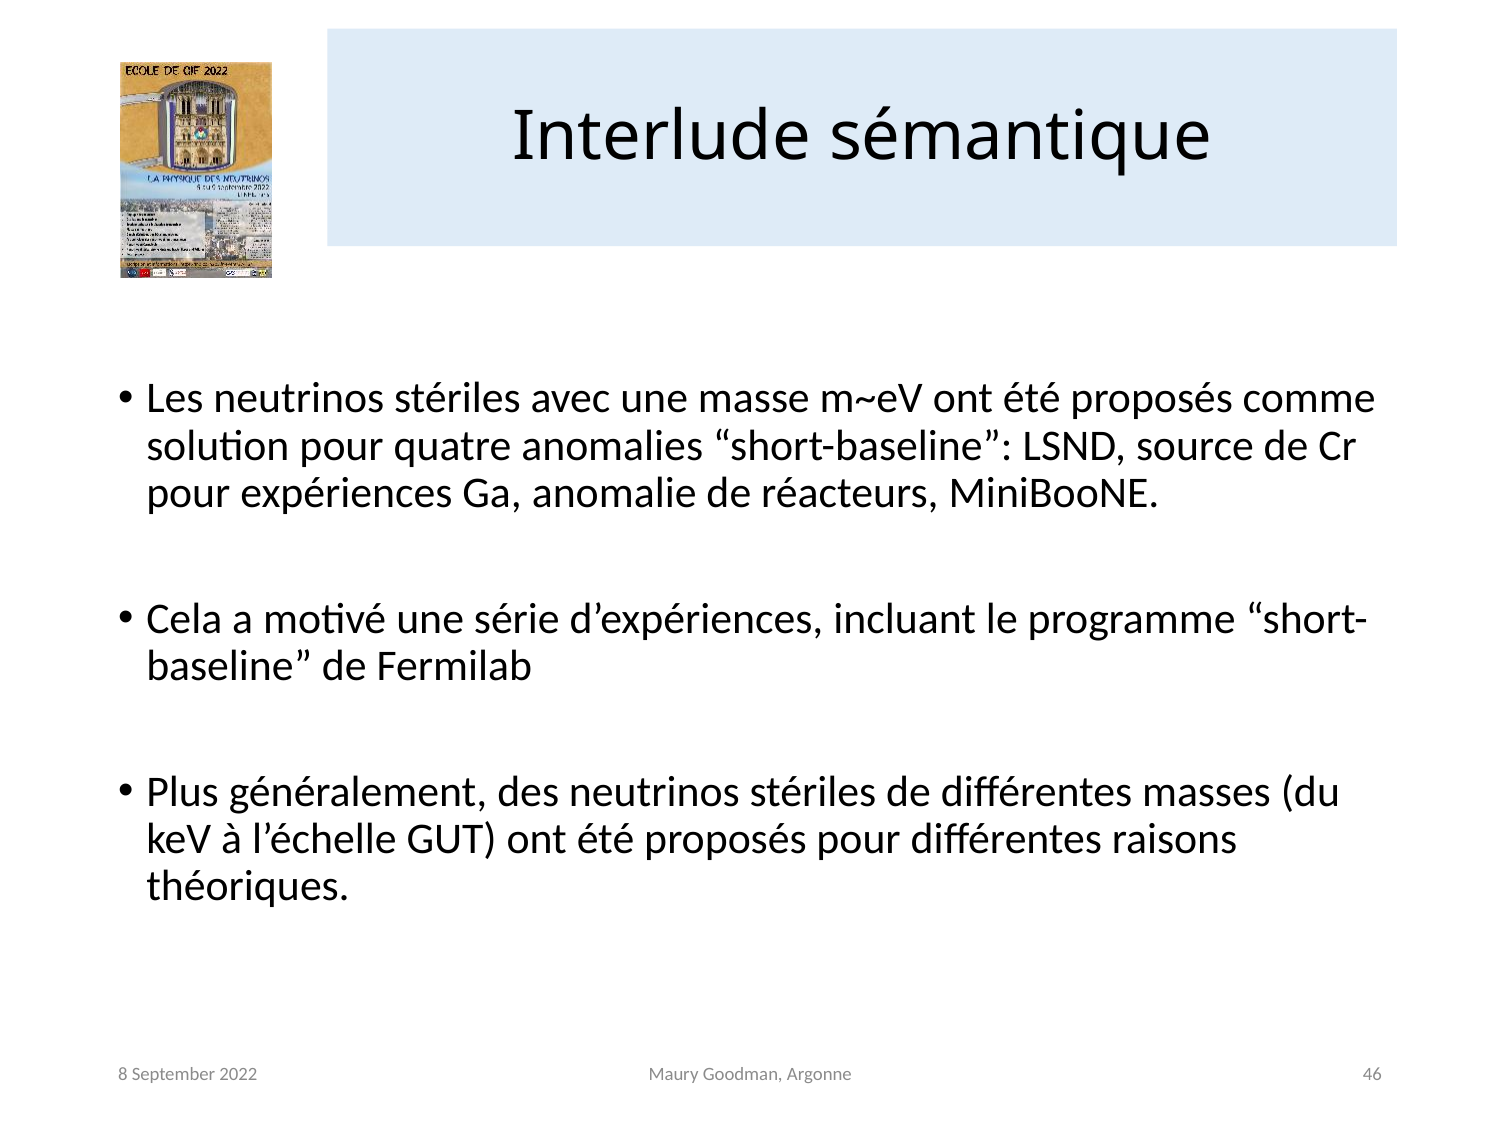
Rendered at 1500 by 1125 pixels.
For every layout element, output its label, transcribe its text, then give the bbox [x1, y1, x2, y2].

picture [120, 62, 272, 278]
list Les neutrinos stériles avec une masse m~eV ont été proposés comme solution pour quatre anomalies “short-baseline”: LSND, source de Cr pour expériences Ga, anomalie de réacteurs, MiniBooNE. Cela a motivé une série d’expériences, incluant le programme “short-baseline” de Fermilab Plus généralement, des neutrinos stériles de différentes masses (du keV à l’échelle GUT) ont été proposés pour différentes raisons théoriques. [103, 299, 1397, 1014]
slide_number 46 [1059, 1042, 1397, 1103]
title Interlude sémantique [327, 28, 1397, 247]
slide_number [103, 1042, 441, 1103]
footer Maury Goodman, Argonne [496, 1042, 1004, 1103]
